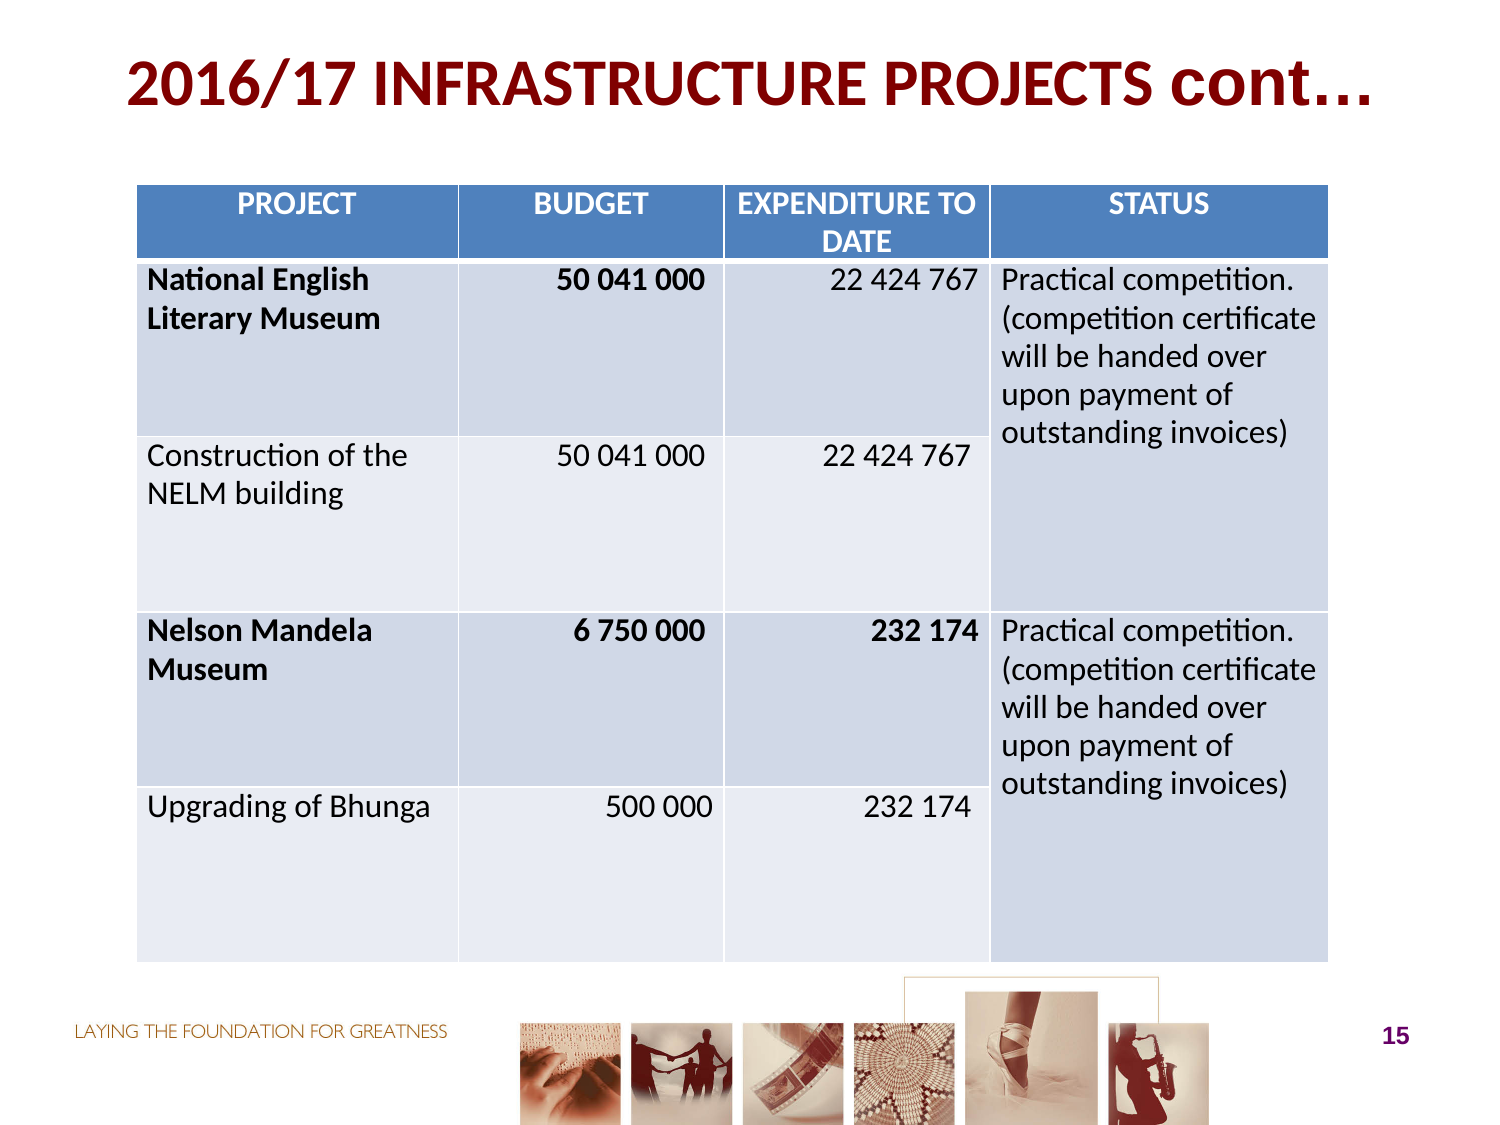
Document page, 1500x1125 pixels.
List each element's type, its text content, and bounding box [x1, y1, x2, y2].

table_cell 232 174 [725, 613, 989, 786]
table_cell 22 424 767 [725, 437, 989, 611]
picture [12, 941, 1253, 1125]
table_cell Practical competition. (competition certificate will be handed over upon payment of outstanding invoices) [991, 264, 1328, 611]
table_header BUDGET [459, 185, 723, 258]
table_cell 50 041 000 [459, 437, 723, 611]
slide_number 15 [1325, 1012, 1425, 1073]
table_header STATUS [991, 185, 1328, 258]
table_cell 22 424 767 [725, 264, 989, 436]
table_cell National English Literary Museum [137, 264, 458, 436]
table_header PROJECT [137, 185, 458, 258]
table_cell 232 174 [725, 788, 989, 962]
table_cell 500 000 [459, 788, 723, 962]
table_cell Upgrading of Bhunga [137, 788, 458, 962]
table_cell Nelson Mandela Museum [137, 613, 458, 786]
table_cell 6 750 000 [459, 613, 723, 786]
table_cell Construction of the NELM building [137, 437, 458, 611]
table_cell Practical competition. (competition certificate will be handed over upon payment of outstanding invoices) [991, 613, 1328, 962]
table_cell 50 041 000 [459, 264, 723, 436]
table_header EXPENDITURE TO DATE [725, 185, 989, 258]
title 2016/17 INFRASTRUCTURE PROJECTS cont… [76, 30, 1427, 124]
